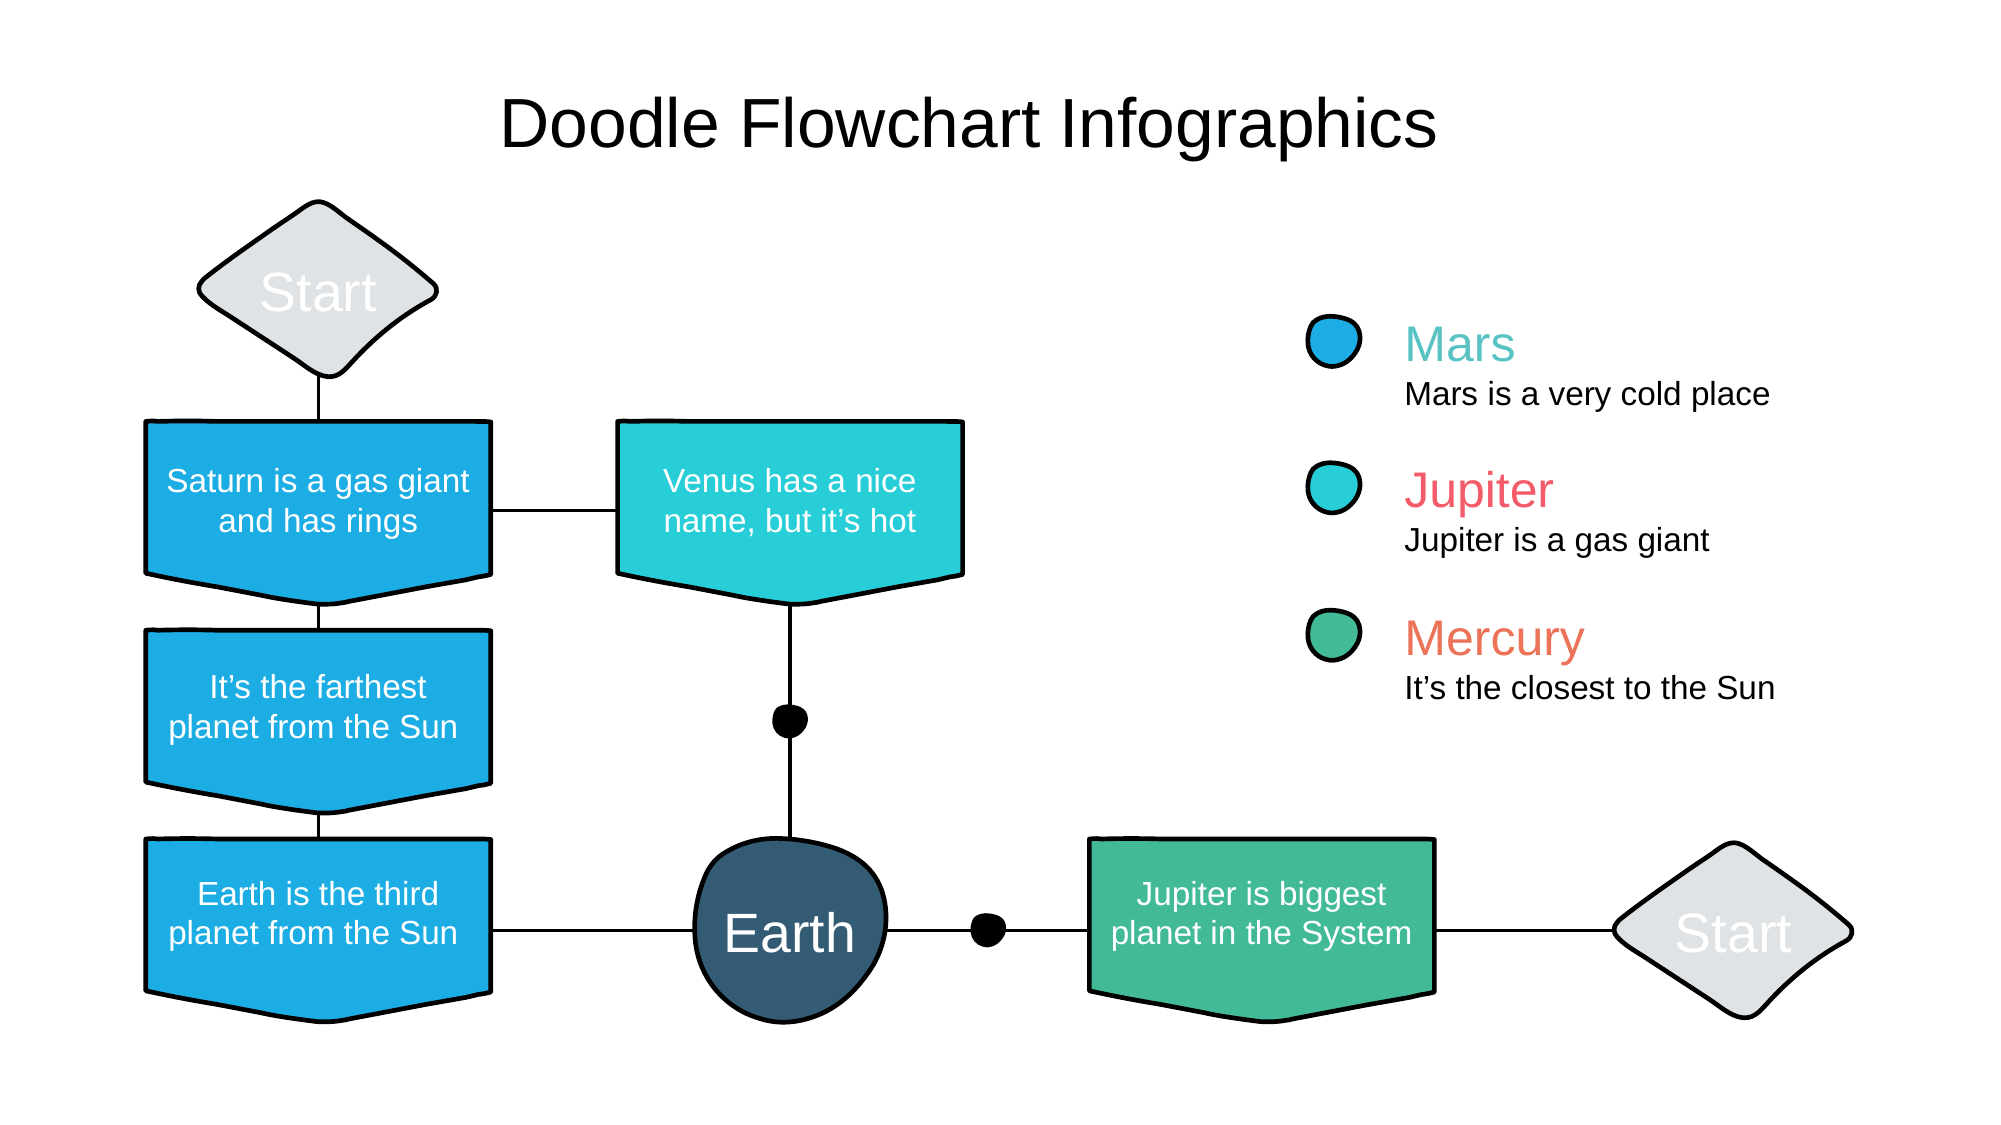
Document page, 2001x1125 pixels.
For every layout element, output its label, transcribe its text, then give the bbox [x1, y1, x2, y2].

title Doodle Flowchart Infographics [268, 89, 1668, 160]
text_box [145, 201, 1900, 1023]
